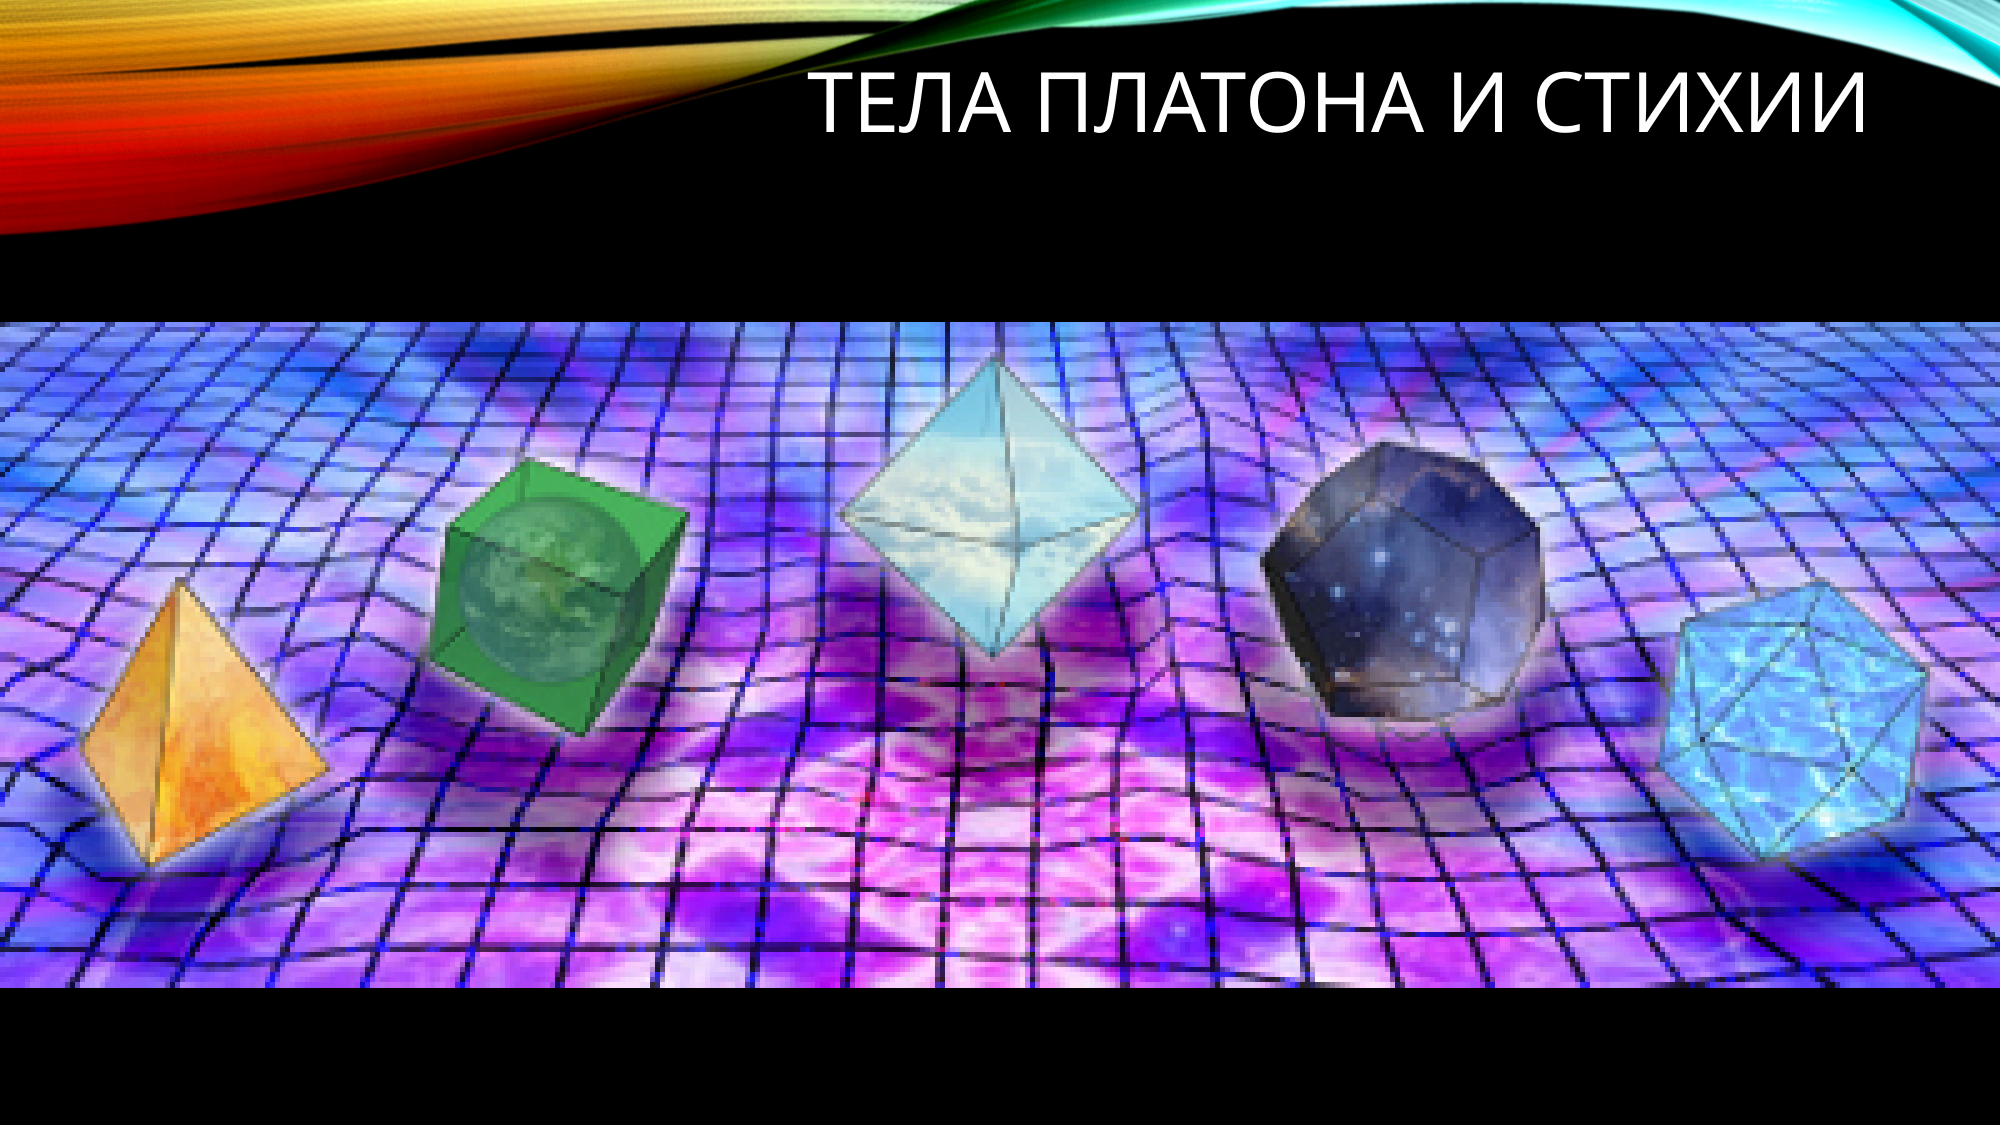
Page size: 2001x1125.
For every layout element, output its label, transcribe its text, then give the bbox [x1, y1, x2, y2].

picture [0, 322, 2000, 988]
picture [0, 0, 2000, 237]
title Тела Платона и стихии [474, 0, 1888, 213]
